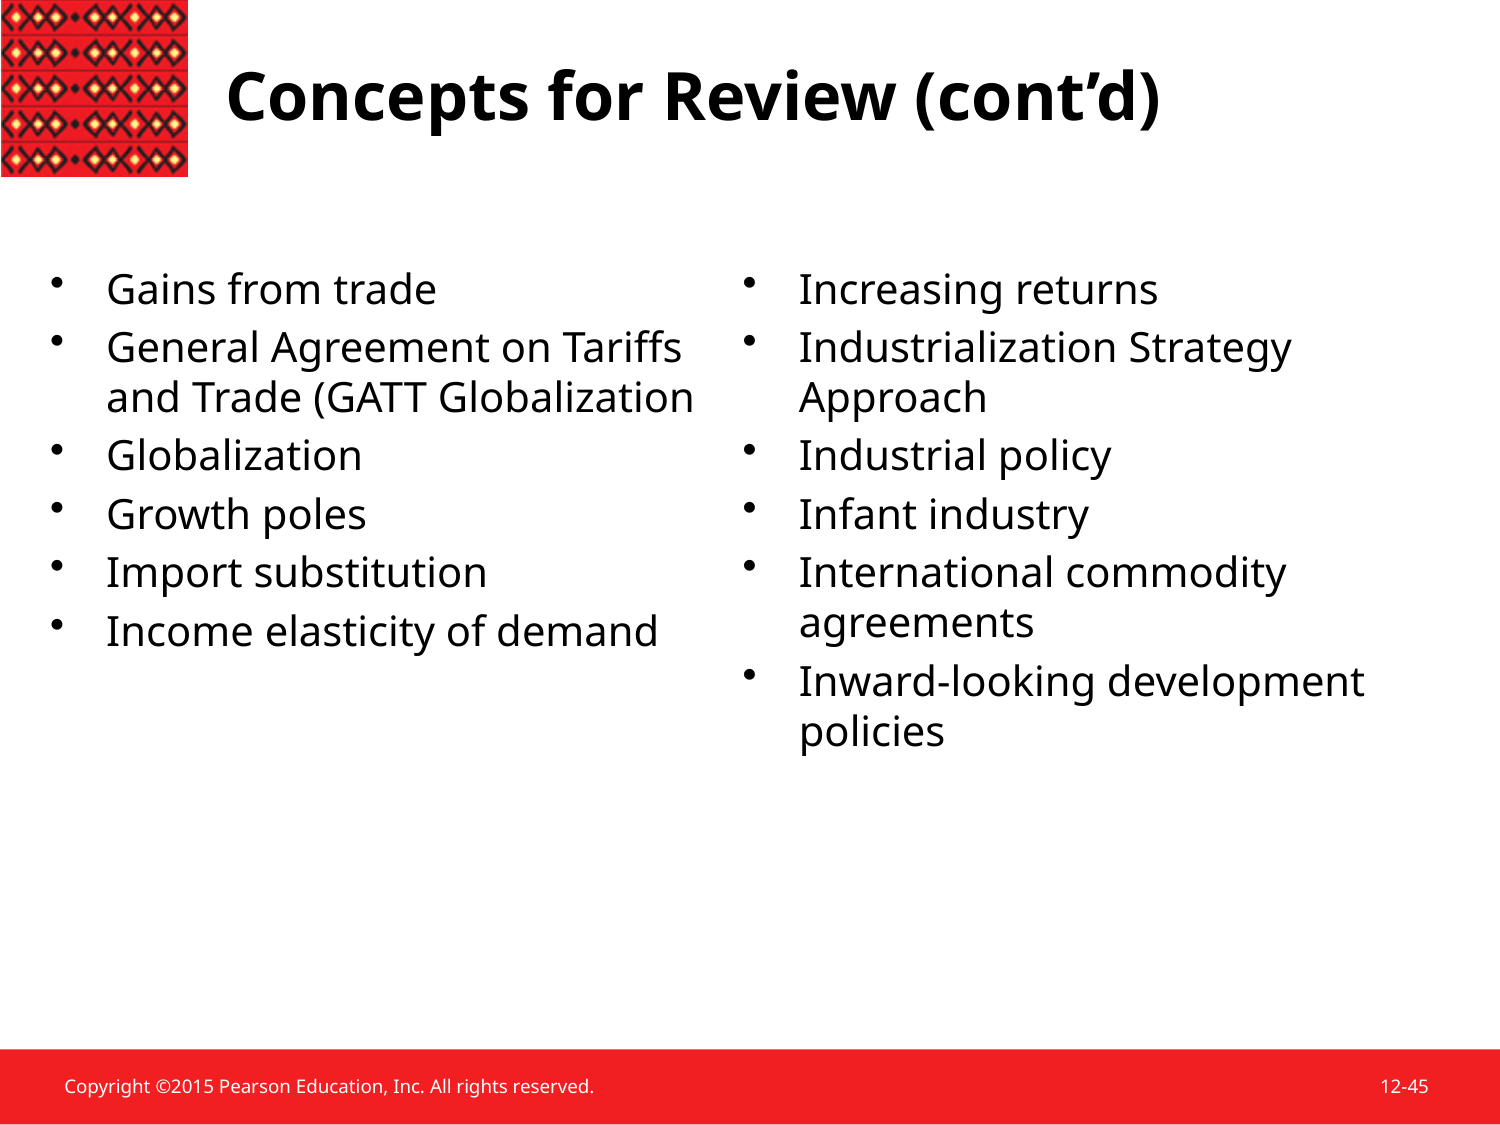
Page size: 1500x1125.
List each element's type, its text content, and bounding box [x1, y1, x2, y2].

list Gains from trade General Agreement on Tariffs and Trade (GATT Globalization Globalization Growth poles Import substitution Income elasticity of demand [50, 262, 719, 1013]
picture [1, 0, 188, 177]
title Concepts for Review (cont’d) [225, 0, 1463, 188]
list Increasing returns Industrialization Strategy Approach Industrial policy Infant industry International commodity agreements Inward-looking development policies [742, 262, 1411, 1013]
